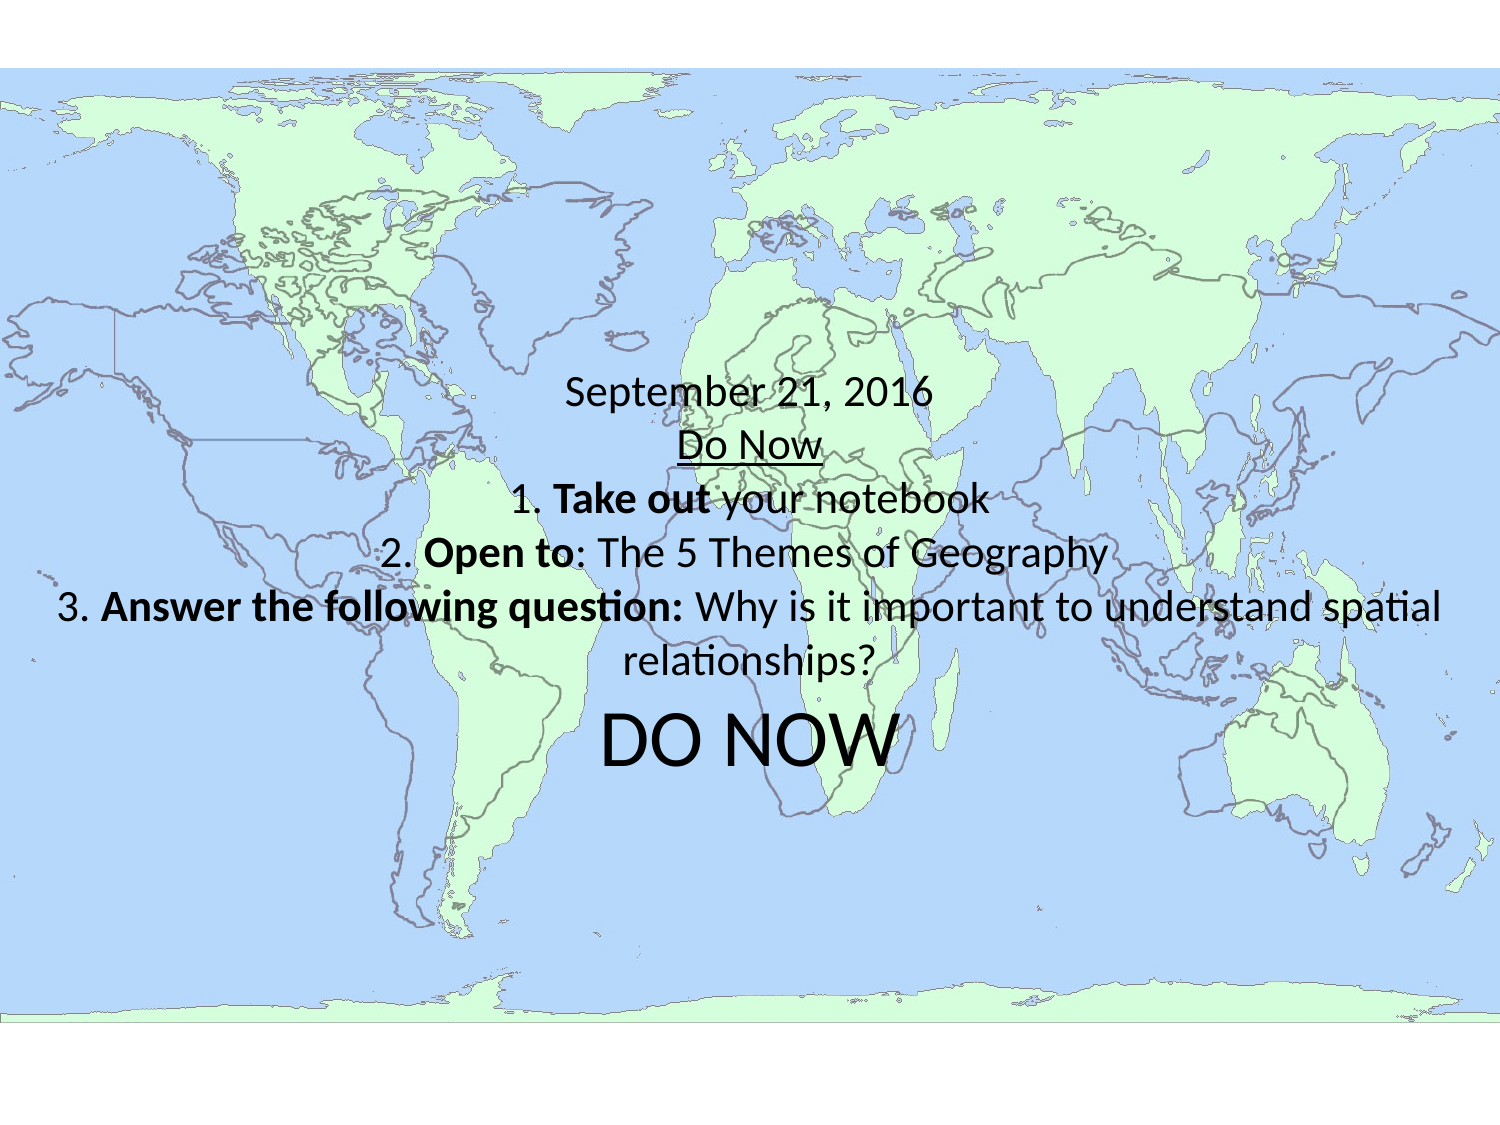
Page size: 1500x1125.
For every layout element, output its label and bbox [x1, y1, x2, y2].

picture [0, 67, 1500, 1024]
